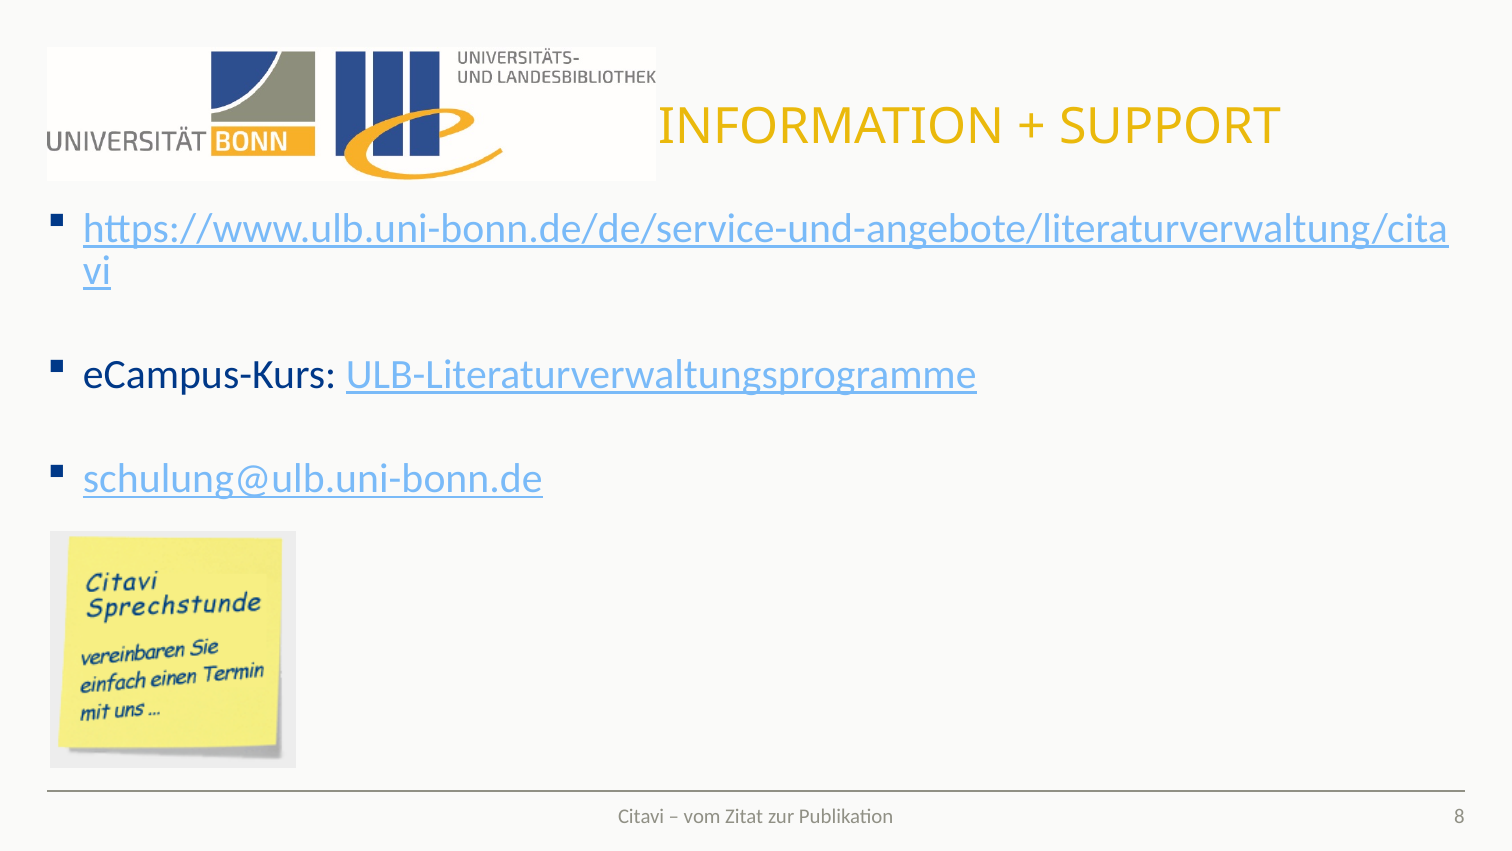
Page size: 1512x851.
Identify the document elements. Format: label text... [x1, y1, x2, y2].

list https://www.ulb.uni-bonn.de/de/service-und-angebote/literaturverwaltung/citavi eCampus-Kurs: ULB-Literaturverwaltungsprogramme schulung@ulb.uni-bonn.de [47, 200, 1465, 501]
picture [47, 47, 656, 181]
picture [50, 531, 296, 768]
footer Citavi – vom Zitat zur Publikation [342, 791, 1170, 839]
title Information + support [658, 47, 1465, 154]
slide_number 8 [1370, 791, 1465, 839]
